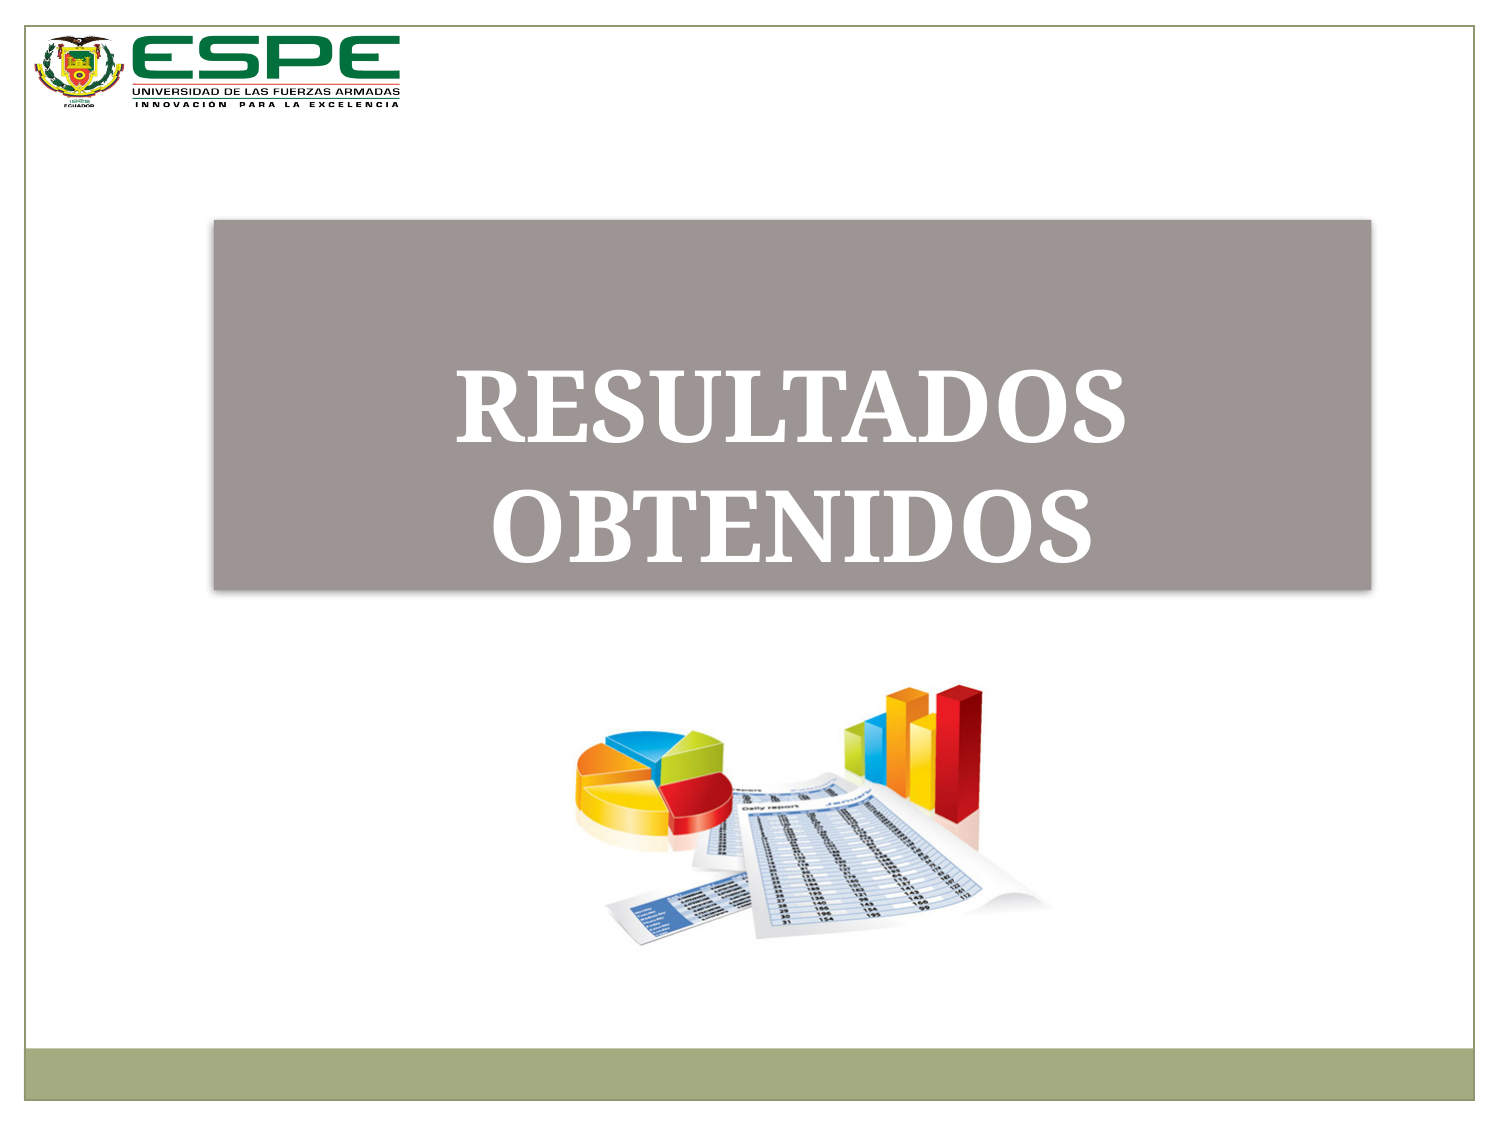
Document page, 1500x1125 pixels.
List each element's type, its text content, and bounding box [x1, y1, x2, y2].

picture [532, 680, 1053, 953]
picture [28, 30, 408, 114]
title RESULTADOS OBTENIDOS [213, 219, 1372, 591]
